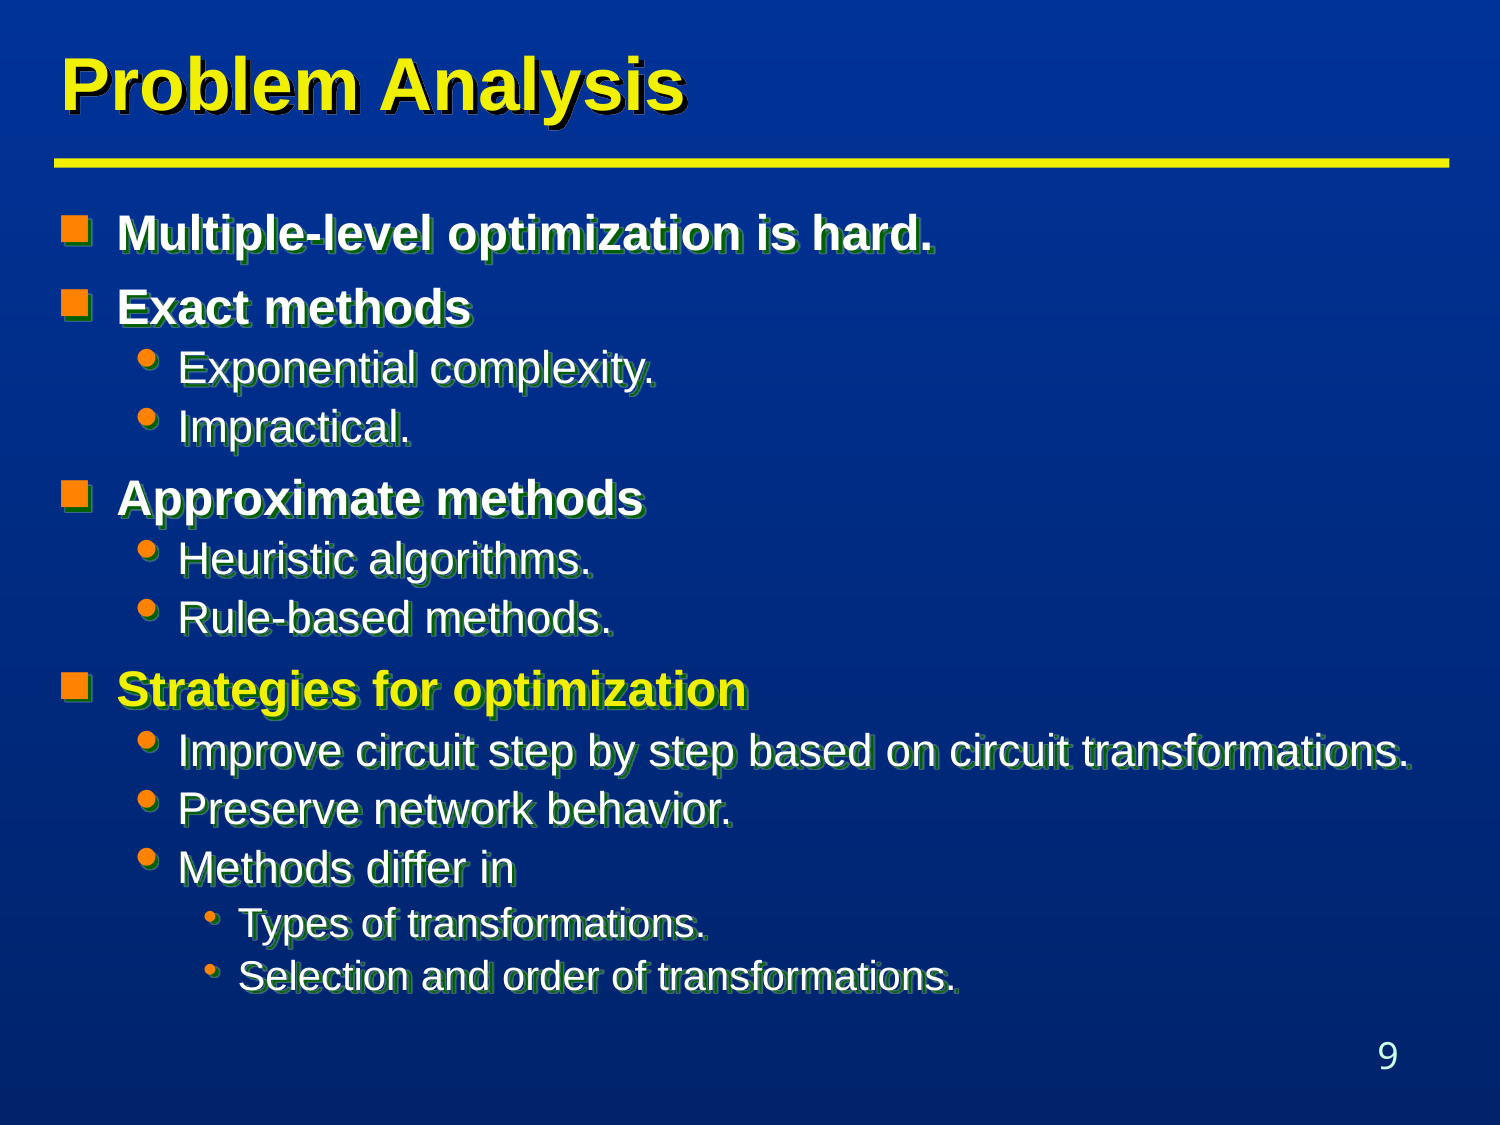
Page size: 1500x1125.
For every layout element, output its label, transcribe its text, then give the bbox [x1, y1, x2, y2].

list Multiple-level optimization is hard. Exact methods Exponential complexity. Impractical. Approximate methods Heuristic algorithms. Rule-based methods. Strategies for optimization Improve circuit step by step based on circuit transformations. Preserve network behavior. Methods differ in Types of transformations. Selection and order of transformations. [49, 199, 1449, 1079]
title Problem Analysis [46, 33, 1455, 139]
